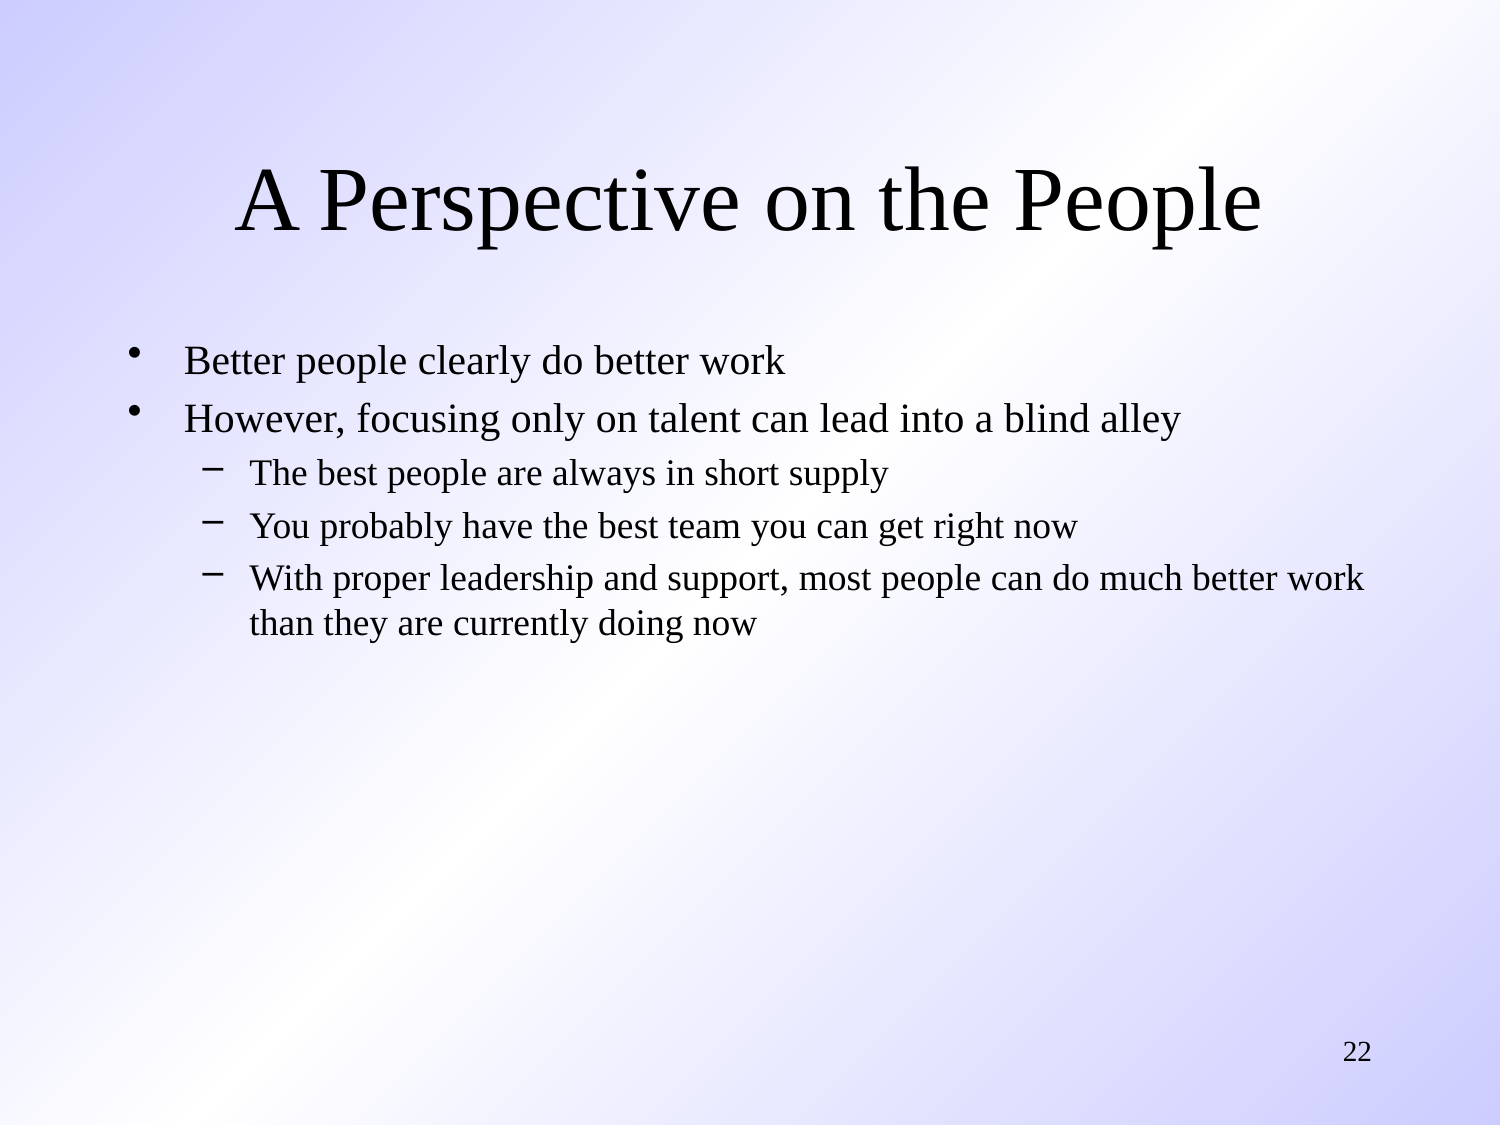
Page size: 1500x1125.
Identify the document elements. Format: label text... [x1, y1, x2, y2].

slide_number 22 [1074, 1024, 1388, 1101]
title A Perspective on the People [112, 99, 1388, 288]
list Better people clearly do better work However, focusing only on talent can lead into a blind alley The best people are always in short supply You probably have the best team you can get right now With proper leadership and support, most people can do much better work than they are currently doing now [112, 324, 1388, 1001]
